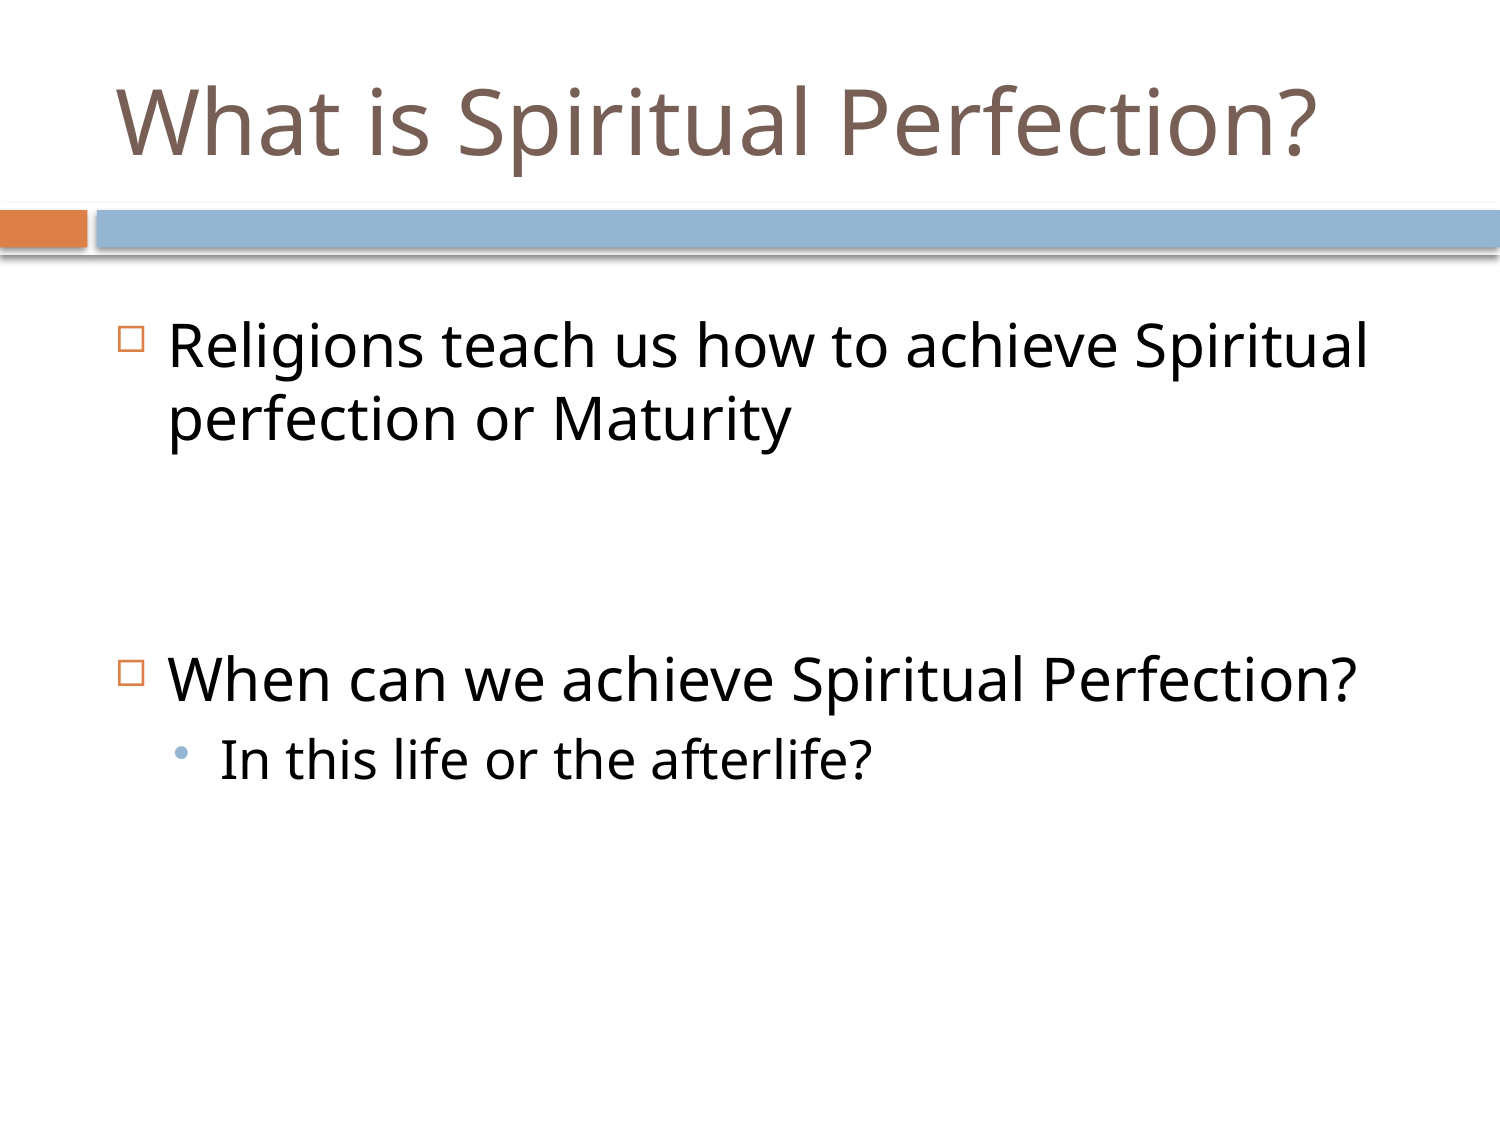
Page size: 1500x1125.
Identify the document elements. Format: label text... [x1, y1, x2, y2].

title What is Spiritual Perfection? [100, 37, 1438, 200]
list Religions teach us how to achieve Spiritual perfection or Maturity When can we achieve Spiritual Perfection? In this life or the afterlife? [100, 299, 1438, 1000]
